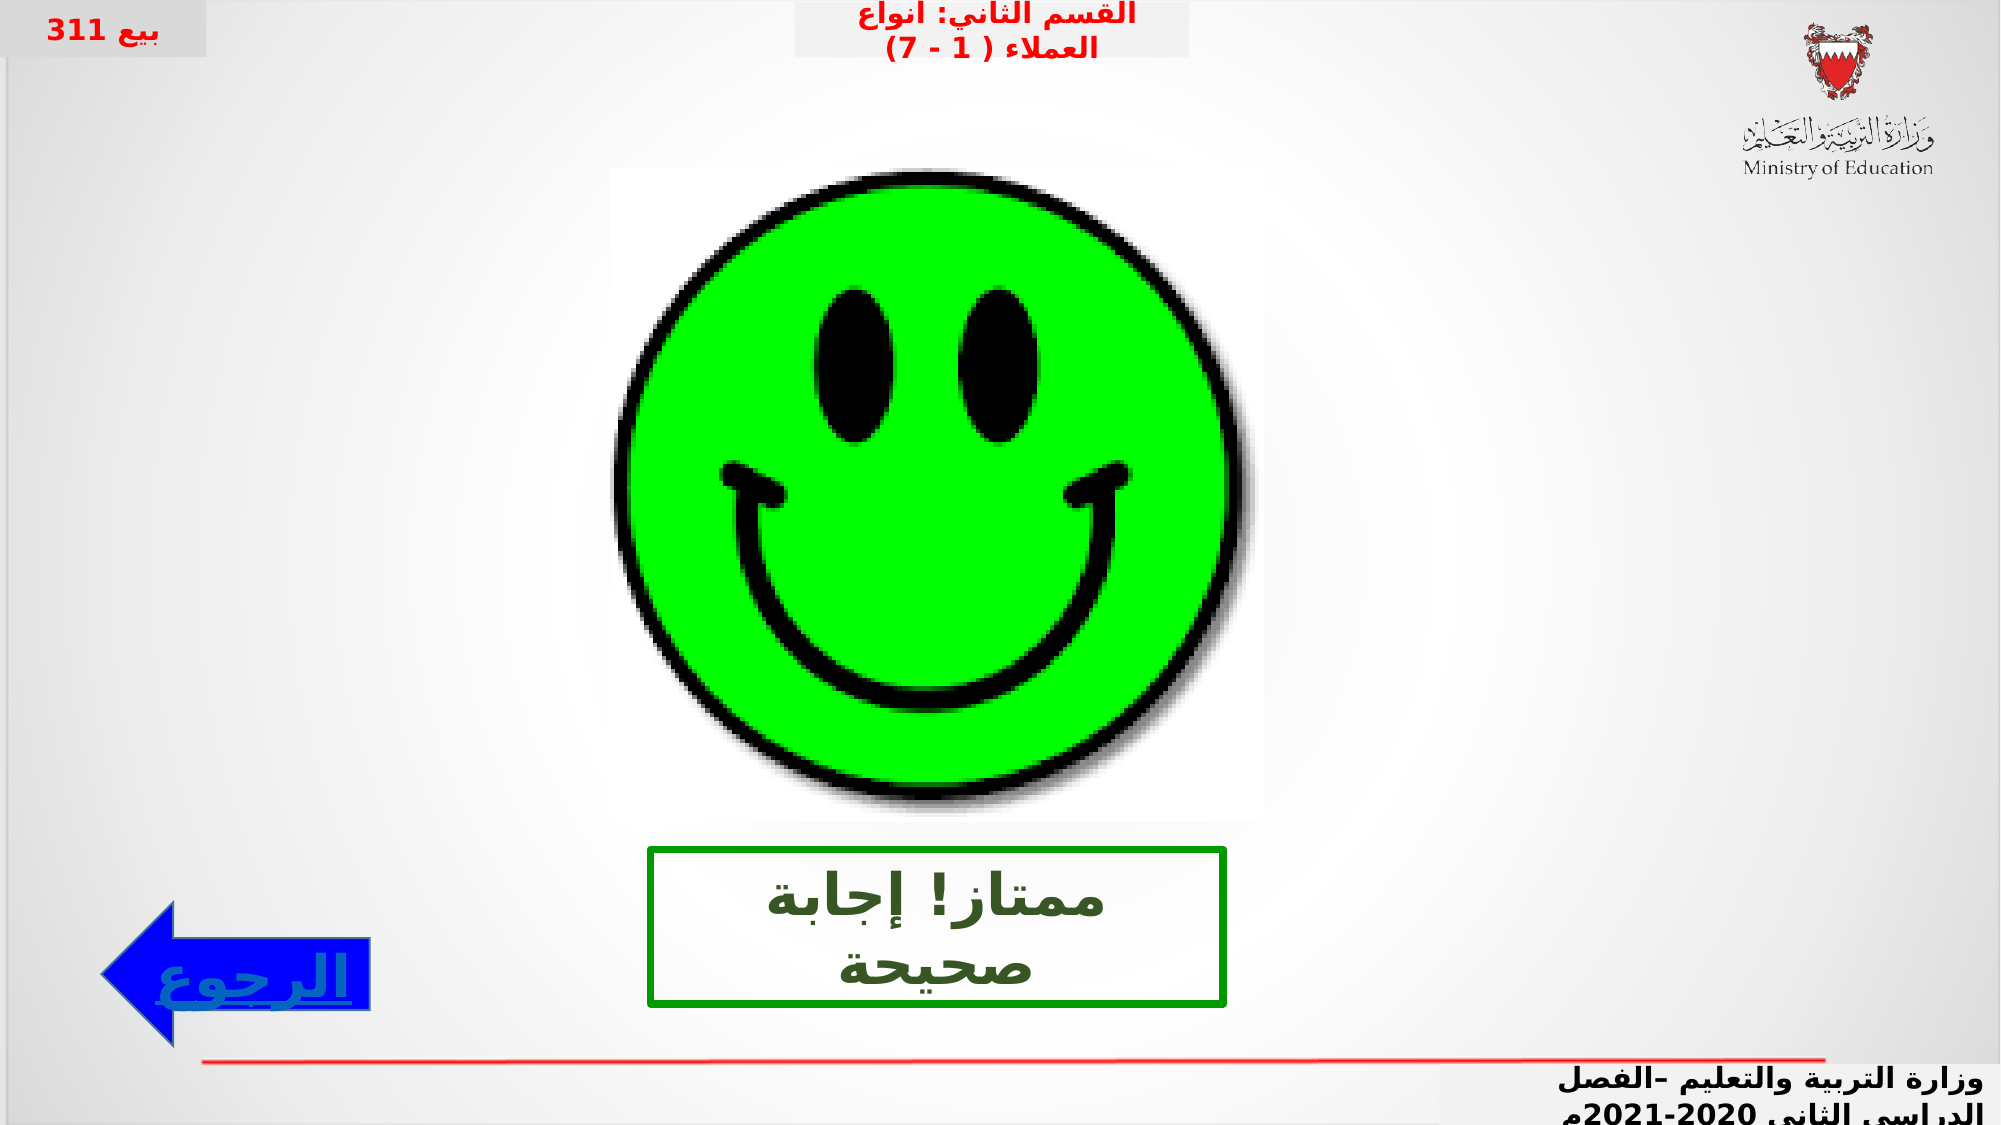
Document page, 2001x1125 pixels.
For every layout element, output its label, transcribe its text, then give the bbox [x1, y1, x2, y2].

text_box الرجوع [99, 899, 371, 1049]
text_box وزارة التربية والتعليم –الفصل الدراسي الثاني 2020-2021م [1439, 1064, 2000, 1125]
picture [0, 0, 2001, 1125]
text_box القسم الثاني: أنواع العملاء ( 1 - 7) [794, 1, 1190, 58]
text_box بيع 311 [0, 0, 207, 58]
text_box ممتاز! إجابة صحيحة [650, 849, 1224, 1004]
